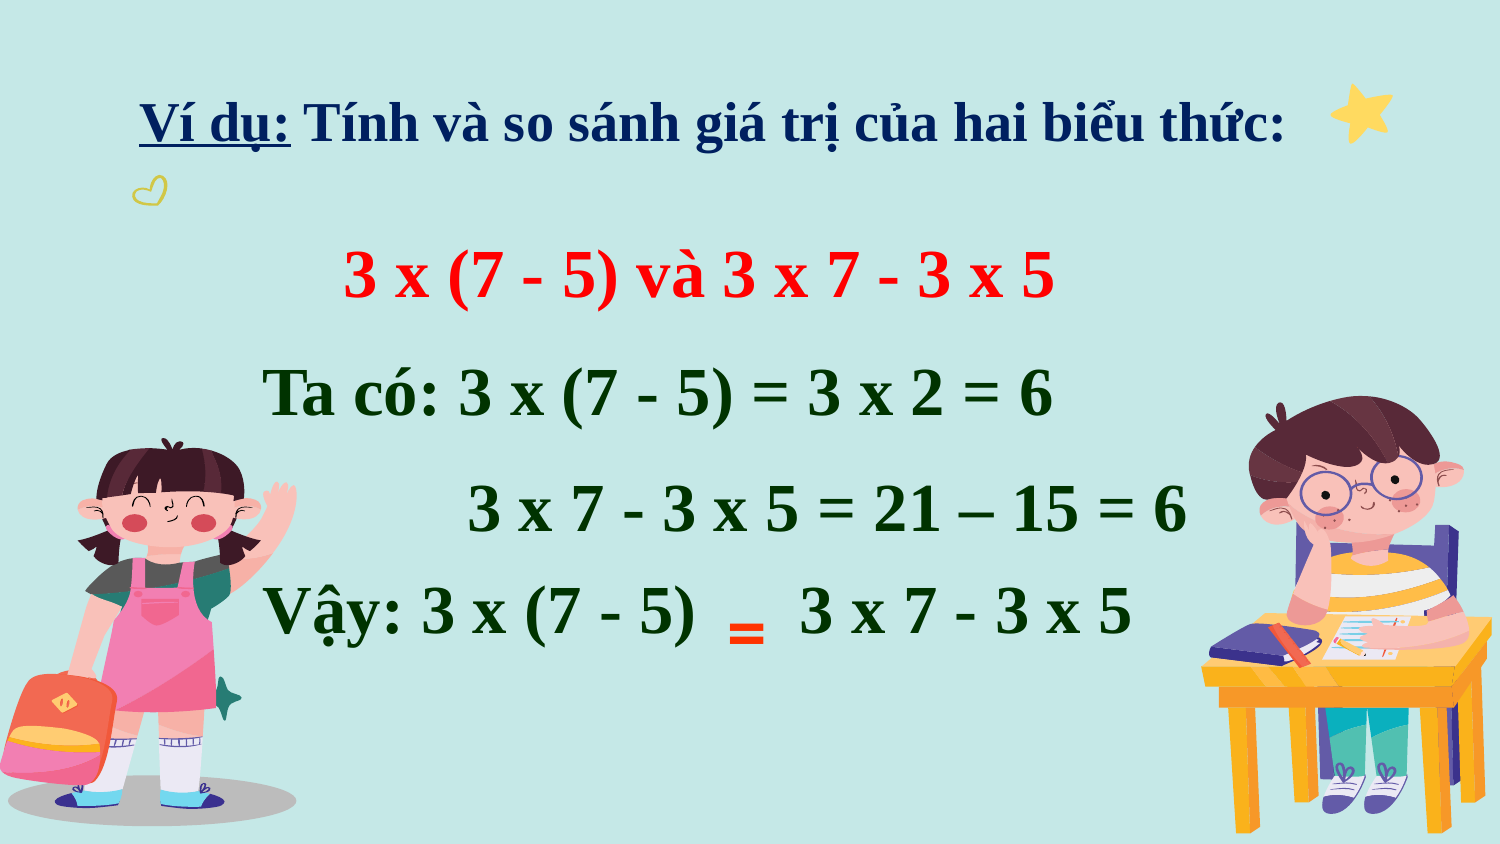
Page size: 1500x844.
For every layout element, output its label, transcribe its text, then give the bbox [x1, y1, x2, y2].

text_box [0, 437, 301, 827]
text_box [1200, 395, 1493, 834]
table_header = [716, 579, 797, 684]
table_header Vậy: 3 x (7 - 5) 3 x 7 - 3 x 5 [305, 569, 1195, 660]
table_header Ta có: 3 x (7 - 5) = 3 x 2 = 6 [251, 348, 1226, 473]
text_box Ví dụ: Tính và so sánh giá trị của hai biểu thức: [124, 77, 1306, 160]
text_box 3 x 7 - 3 x 5 = 21 – 15 = 6 [452, 455, 1195, 553]
table_header 3 x (7 - 5) và 3 x 7 - 3 x 5 [333, 234, 1073, 404]
